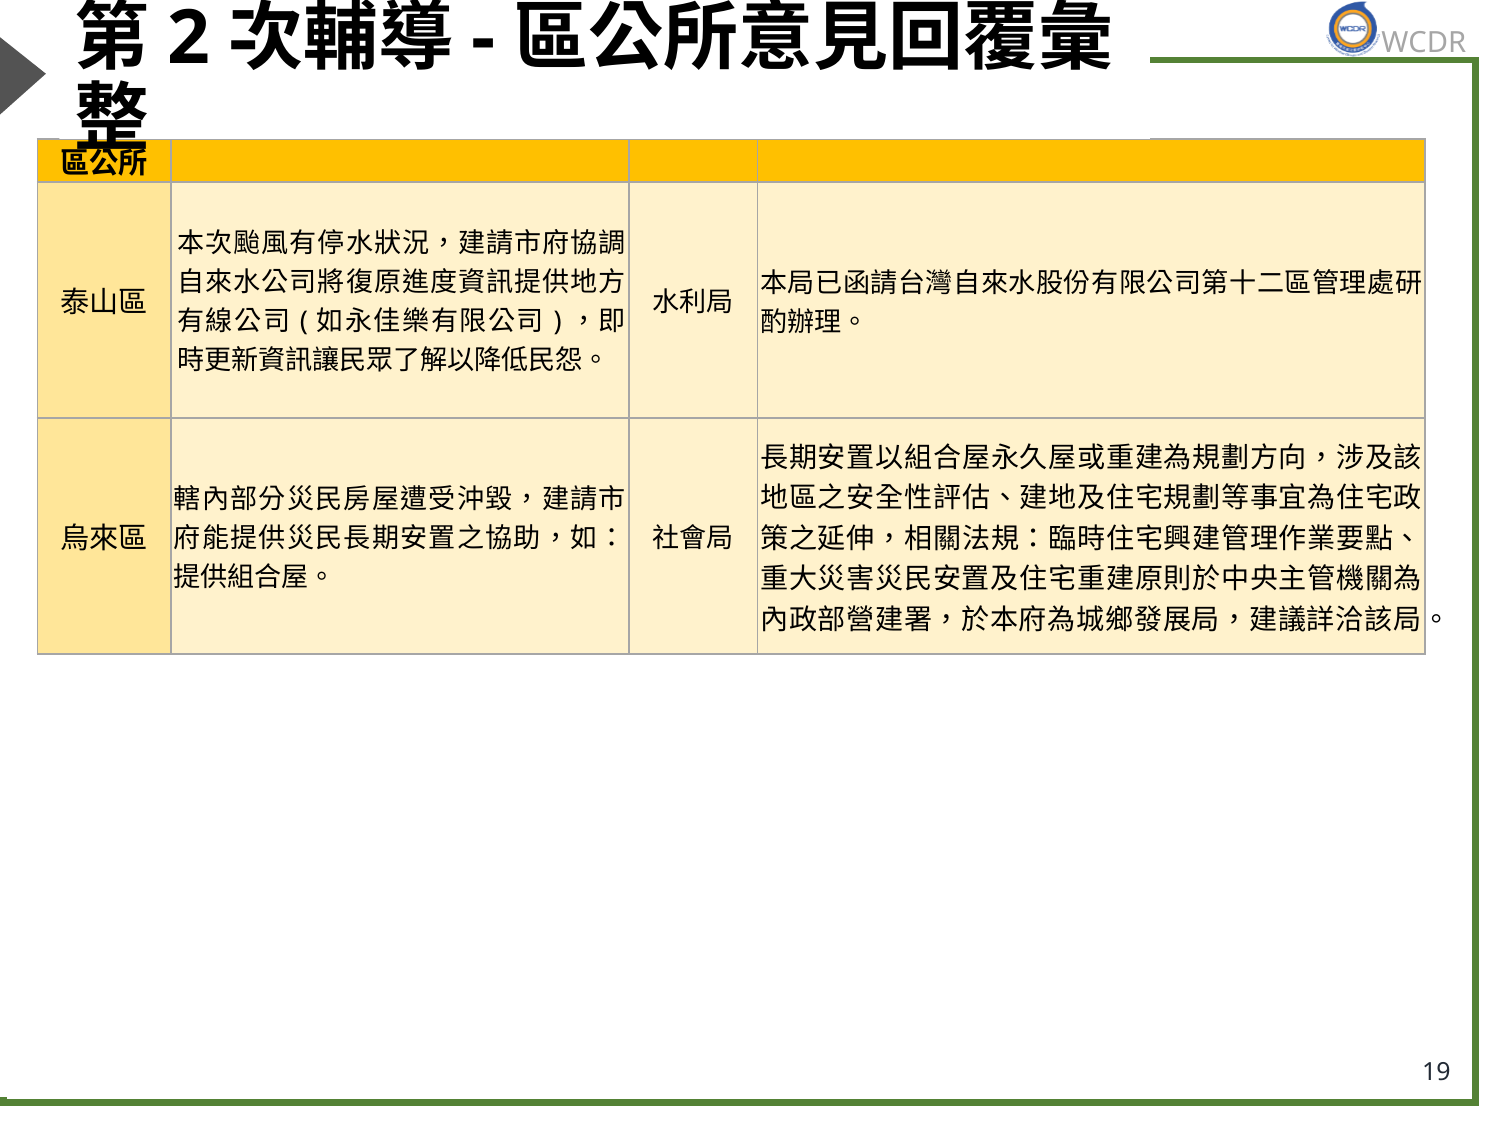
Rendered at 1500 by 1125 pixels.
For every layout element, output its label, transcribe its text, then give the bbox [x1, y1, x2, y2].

slide_number 19 [1128, 1042, 1466, 1103]
table_cell 泰山區 [38, 183, 170, 417]
table_cell 本局已函請台灣自來水股份有限公司第十二區管理處研酌辦理。 [758, 183, 1424, 417]
table_cell 轄內部分災民房屋遭受沖毀，建請市府能提供災民長期安置之協助，如：提供組合屋。 [172, 419, 628, 653]
table_cell 烏來區 [38, 419, 170, 653]
table_cell 社會局 [630, 419, 757, 653]
table_header 區公所 [38, 140, 170, 181]
table_cell 長期安置以組合屋永久屋或重建為規劃方向，涉及該地區之安全性評估、建地及住宅規劃等事宜為住宅政策之延伸，相關法規：臨時住宅興建管理作業要點、重大災害災民安置及住宅重建原則於中央主管機關為內政部營建署，於本府為城鄉發展局，建議詳洽該局。 [758, 419, 1424, 653]
table_cell 本次颱風有停水狀況，建請市府協調自來水公司將復原進度資訊提供地方有線公司(如永佳樂有限公司)，即時更新資訊讓民眾了解以降低民怨。 [172, 183, 628, 417]
picture [1323, 0, 1383, 60]
table_header [758, 140, 1424, 181]
title 第2次輔導-區公所意見回覆彙整 [59, 21, 1150, 139]
table_cell 水利局 [630, 183, 757, 417]
table_header [630, 140, 757, 181]
table_header [172, 140, 628, 181]
